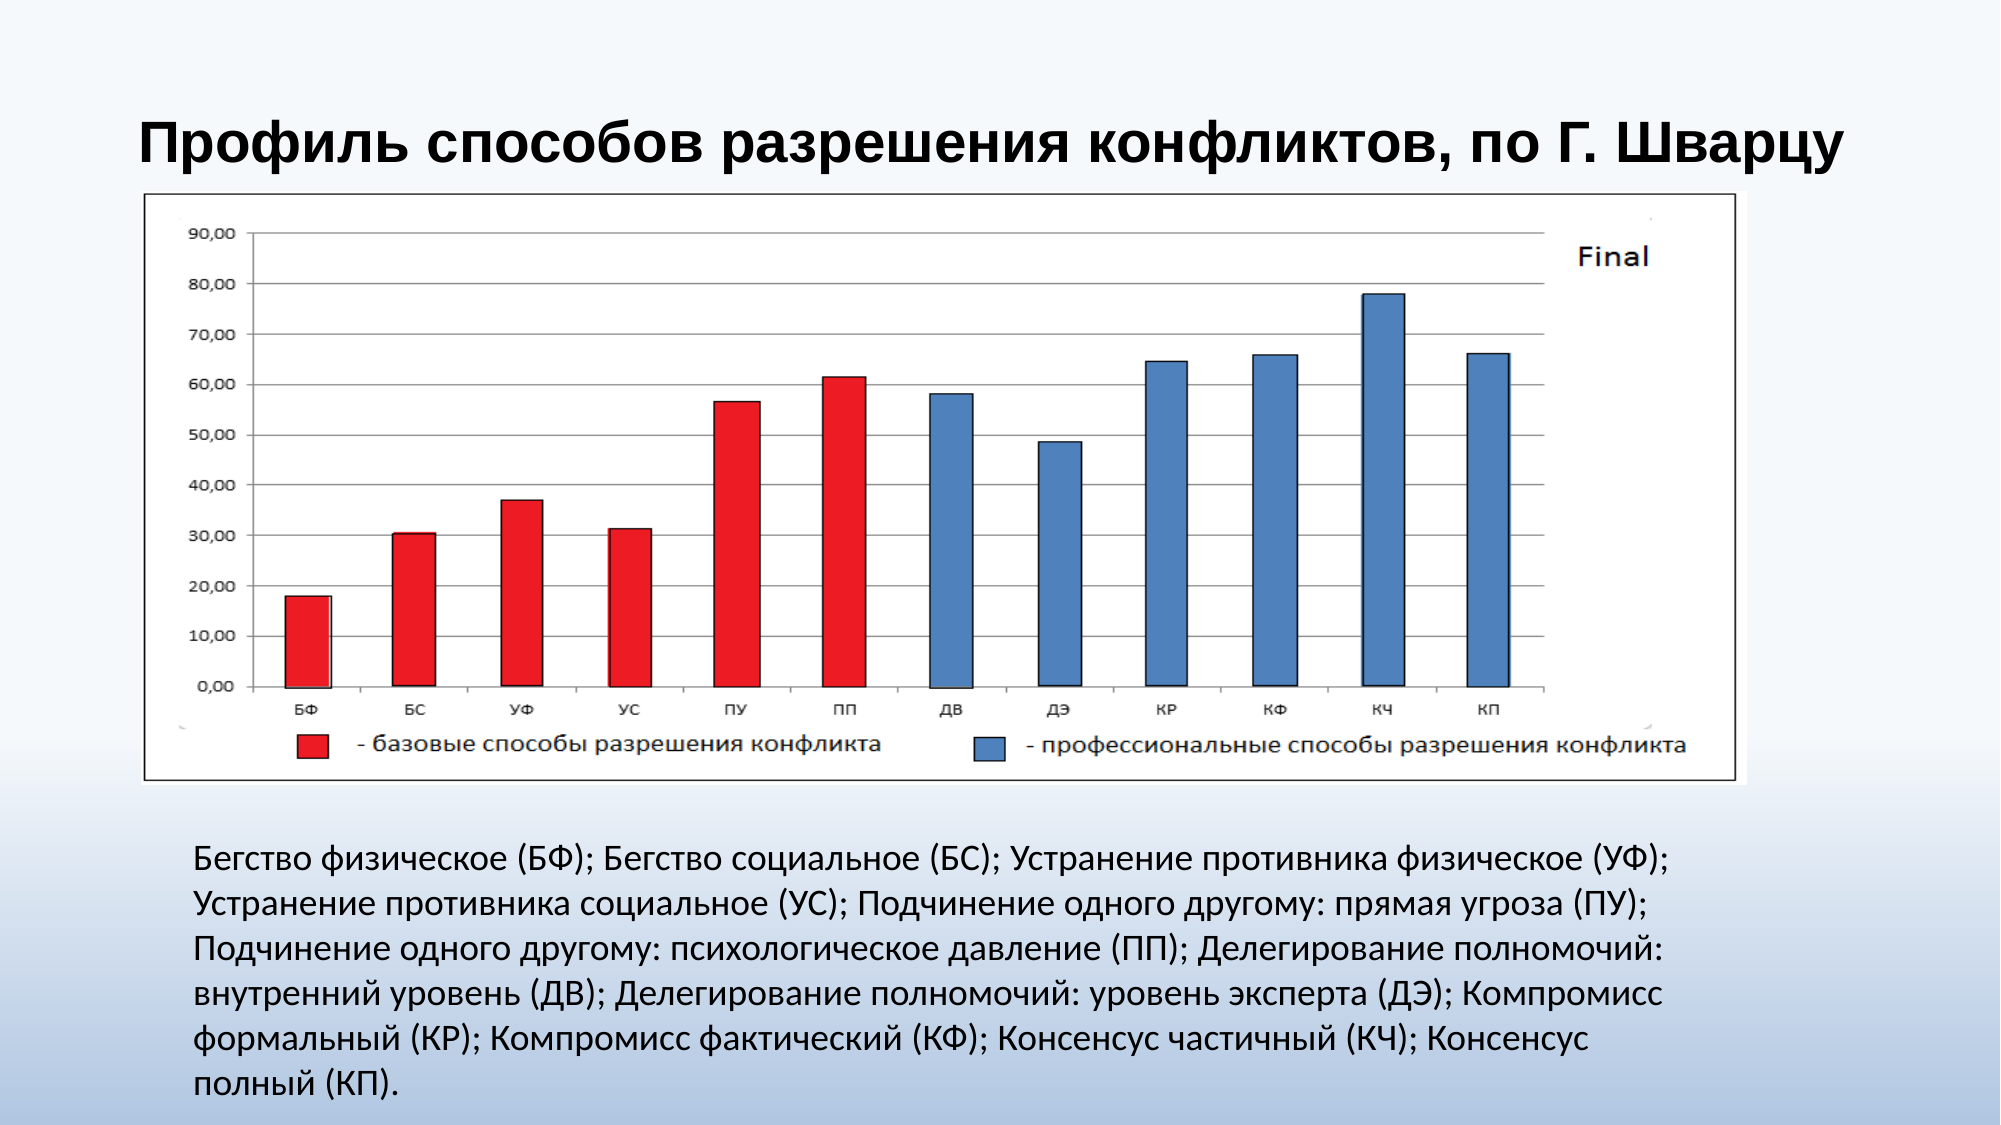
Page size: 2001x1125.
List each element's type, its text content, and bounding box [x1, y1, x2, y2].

title Профиль способов разрешения конфликтов, по Г. Шварцу [99, 45, 1900, 233]
text_box Бегство физическое (БФ); Бегство социальное (БС); Устранение противника физическое (УФ); Устранение противника социальное (УС); Подчинение одного другому: прямая угроза (ПУ); Подчинение одного другому: психологическое давление (ПП); Делегирование полномочий: внутренний уровень (ДВ); Делегирование полномочий: уровень эксперта (ДЭ); Компромисс формальный (КР); Компромисс фактический (КФ); Консенсус частичный (КЧ); Консенсус полный (КП). [178, 825, 1710, 1125]
picture [140, 190, 1748, 785]
